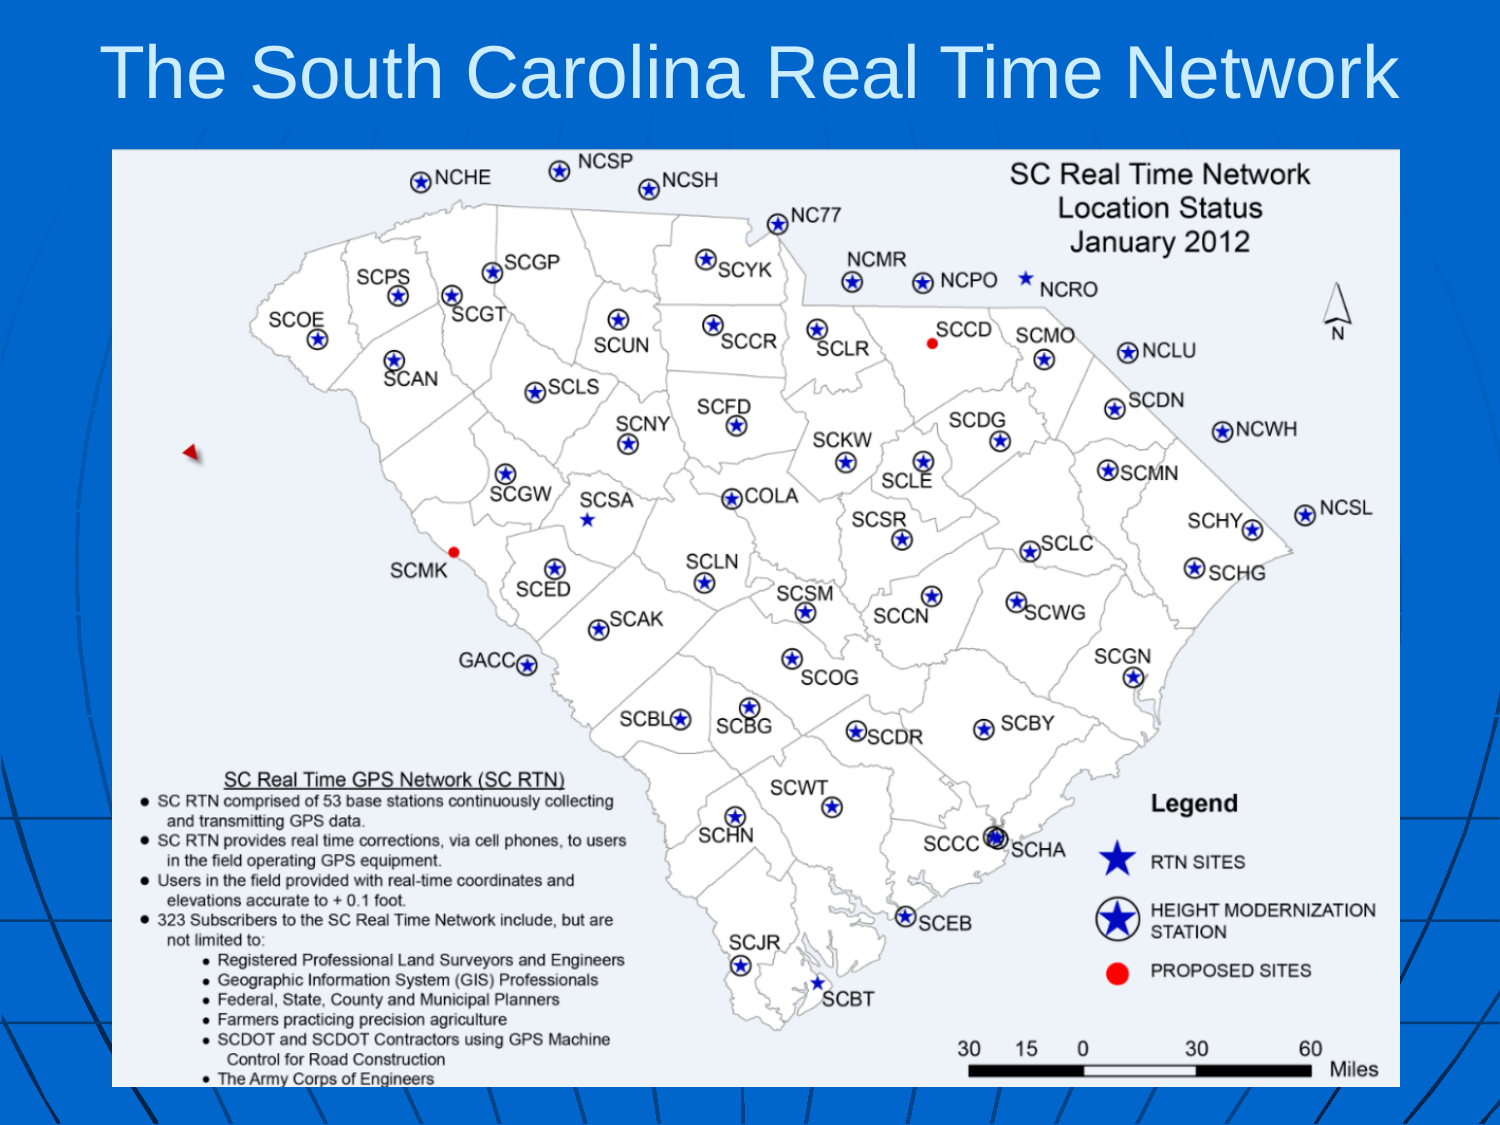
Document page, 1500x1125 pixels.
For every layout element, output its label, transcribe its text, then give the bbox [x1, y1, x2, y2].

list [112, 149, 1401, 1088]
title The South Carolina Real Time Network [74, 0, 1426, 163]
